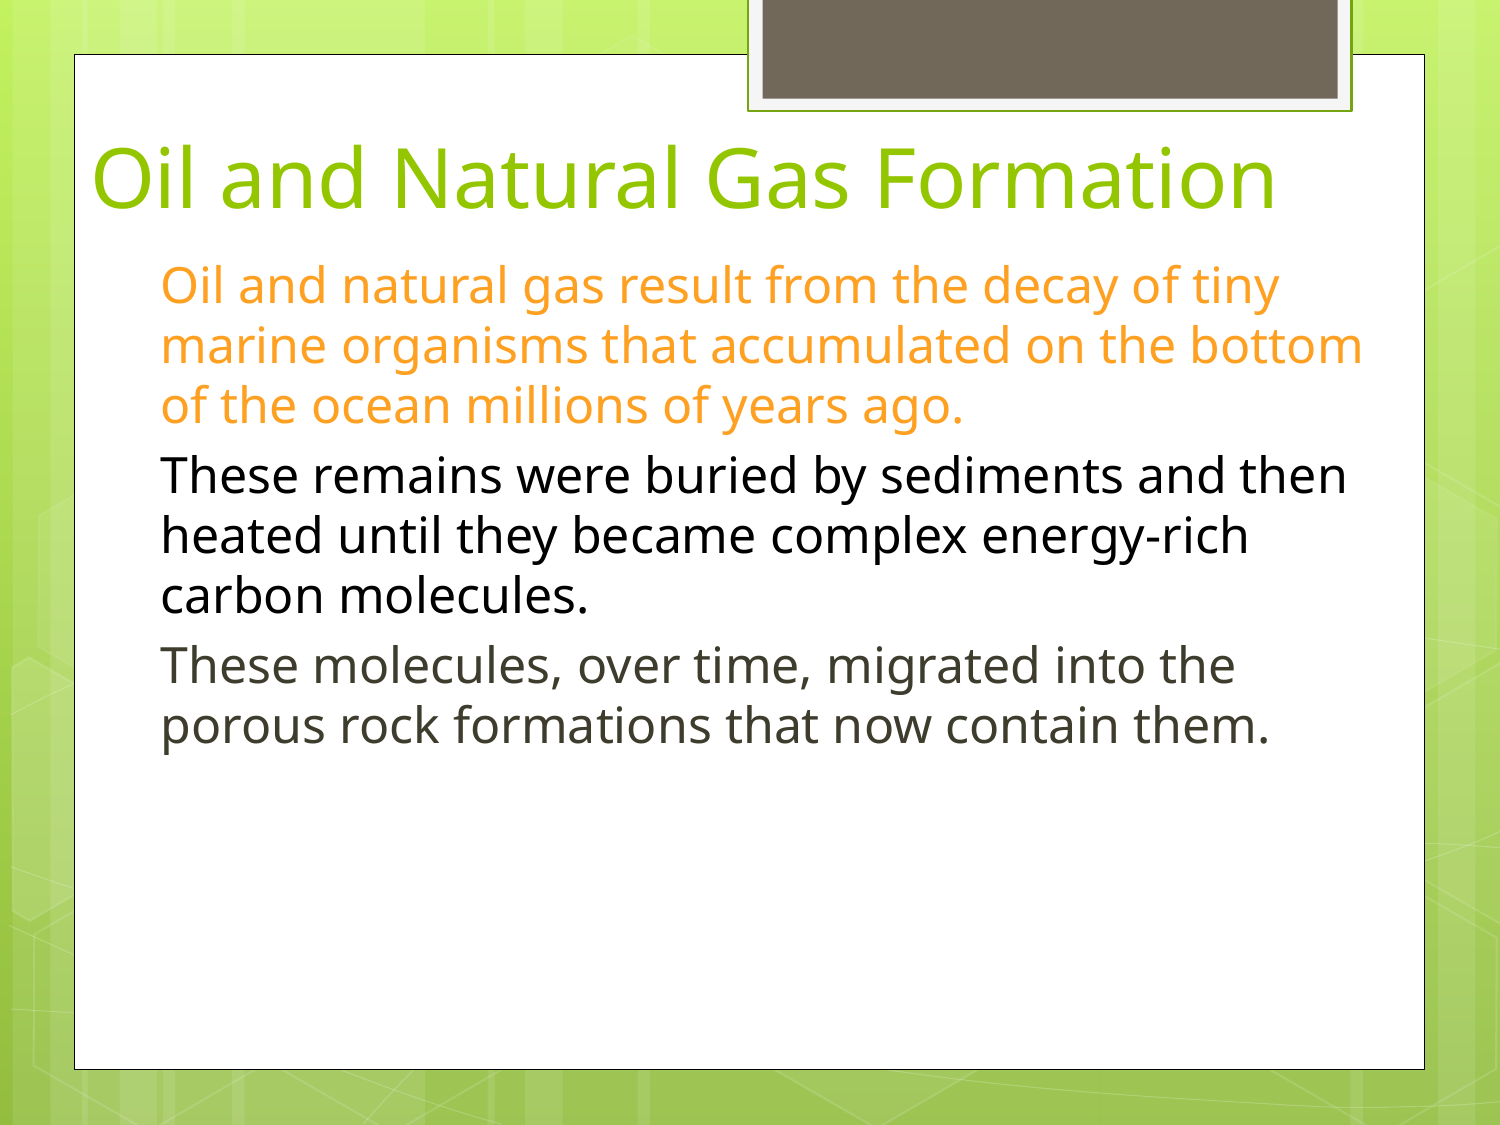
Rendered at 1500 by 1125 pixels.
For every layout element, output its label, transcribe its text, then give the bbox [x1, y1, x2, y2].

title Oil and Natural Gas Formation [75, 112, 1355, 233]
list Oil and natural gas result from the decay of tiny marine organisms that accumulated on the bottom of the ocean millions of years ago. These remains were buried by sediments and then heated until they became complex energy-rich carbon molecules. These molecules, over time, migrated into the porous rock formations that now contain them. [70, 245, 1421, 959]
